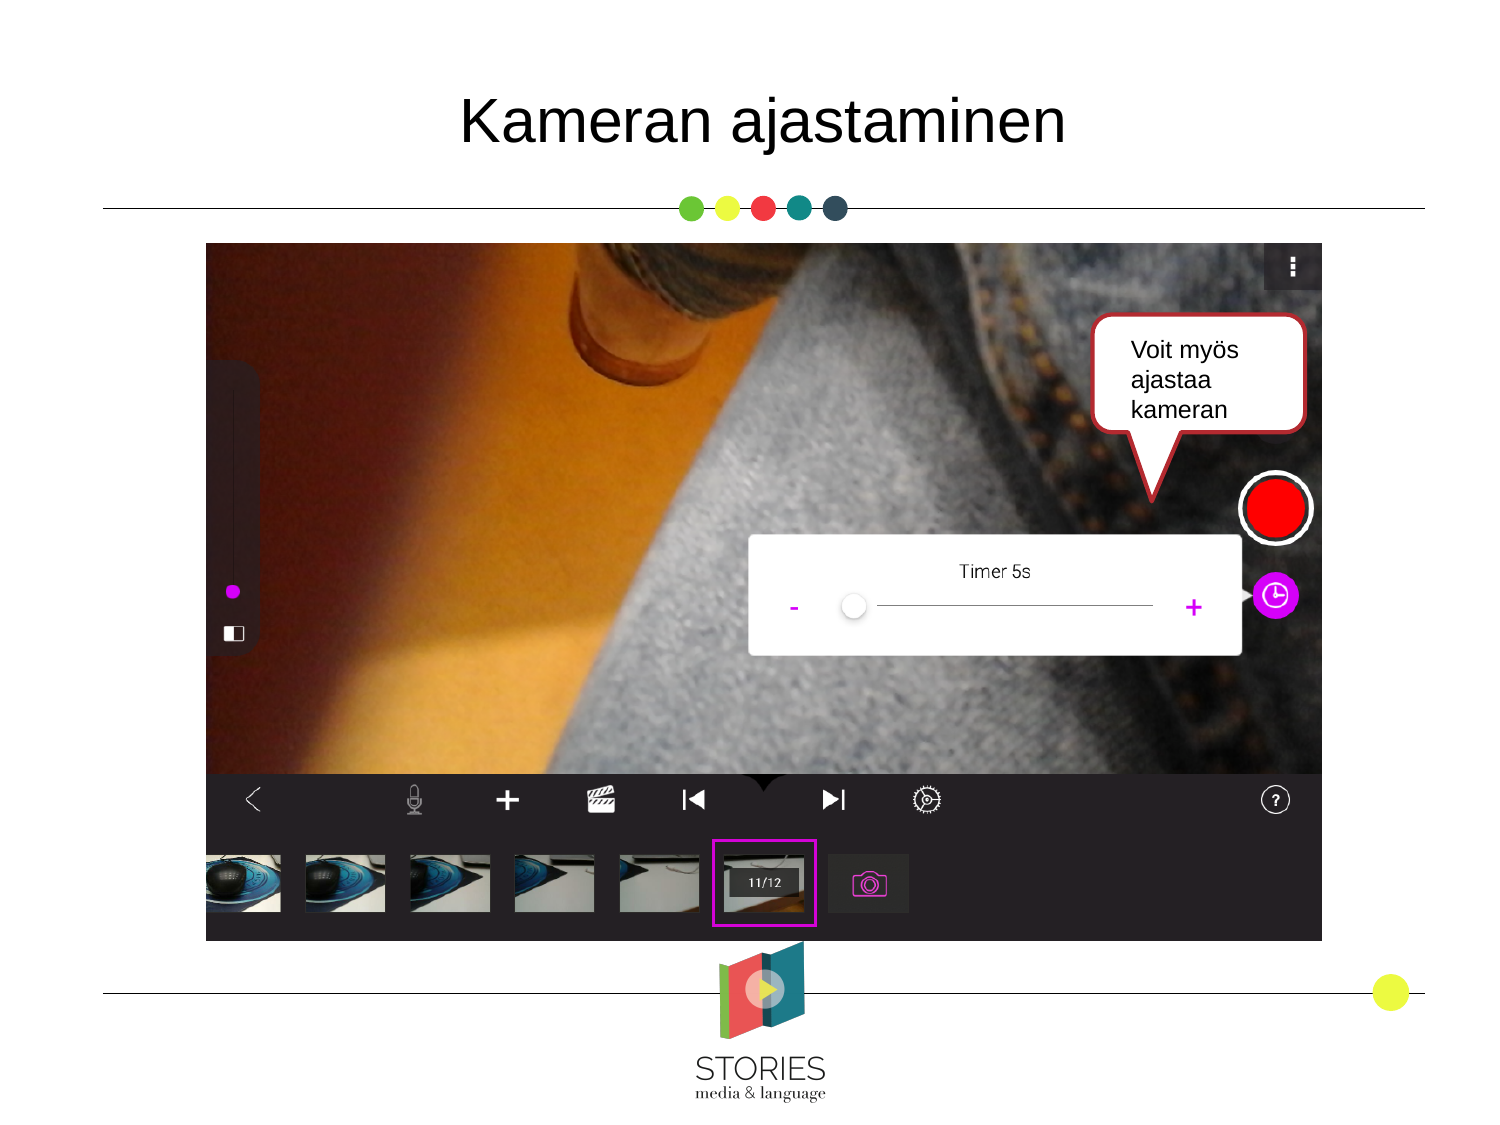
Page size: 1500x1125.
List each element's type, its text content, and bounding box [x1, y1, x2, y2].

title Kameran ajastaminen [102, 45, 1425, 190]
picture [206, 243, 1322, 1103]
